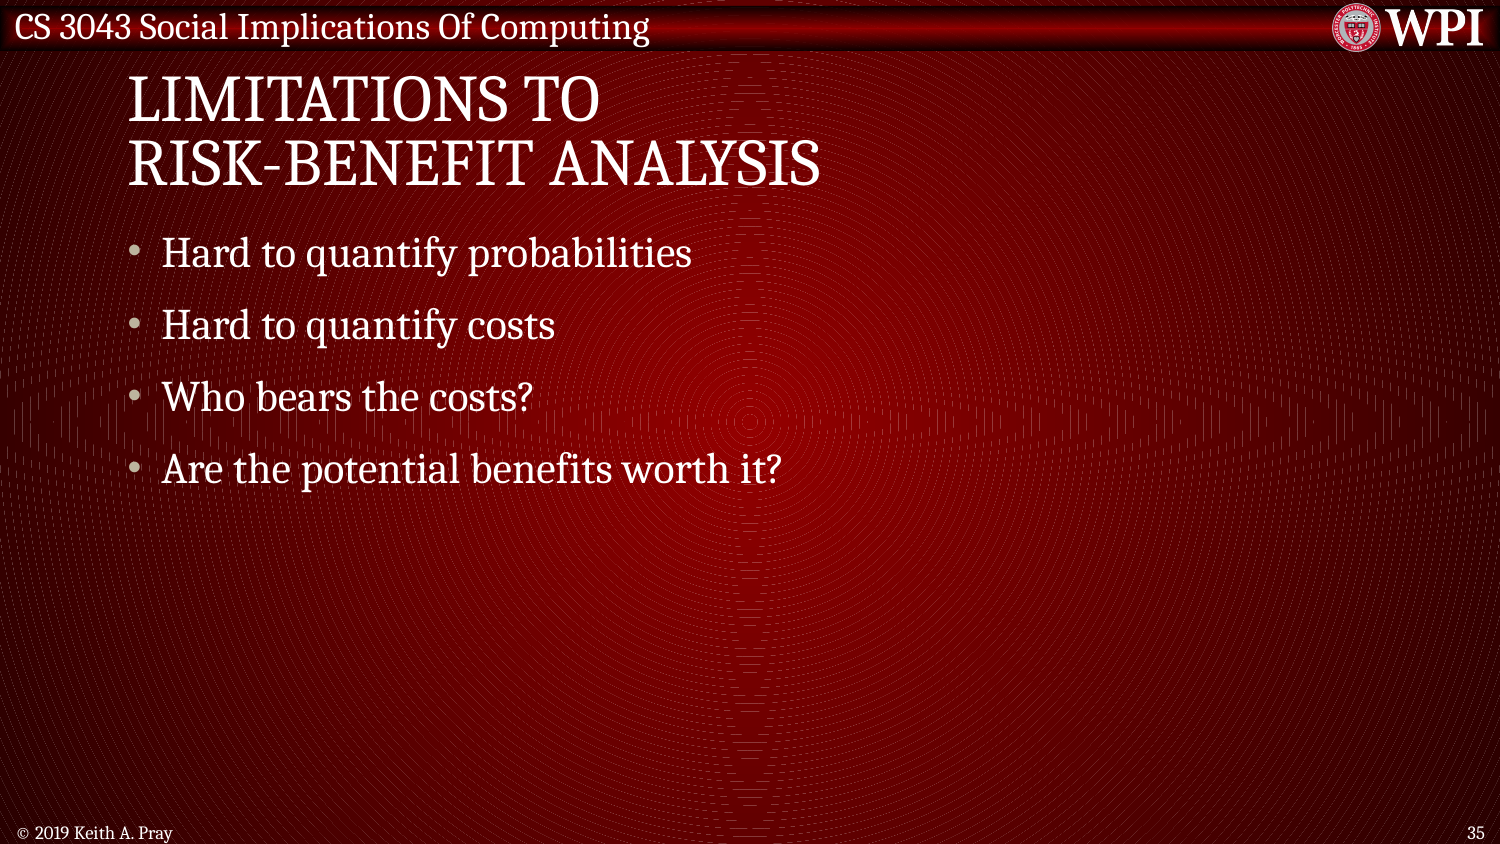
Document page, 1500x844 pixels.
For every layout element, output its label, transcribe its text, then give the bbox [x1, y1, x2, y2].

footer © 2019 Keith A. Pray [0, 819, 913, 844]
title Limitations to Risk-Benefit Analysis [112, 59, 1388, 210]
picture [1332, 3, 1483, 52]
slide_number 35 [1397, 819, 1500, 844]
list Hard to quantify probabilities Hard to quantify costs Who bears the costs? Are the potential benefits worth it? [112, 221, 1388, 772]
